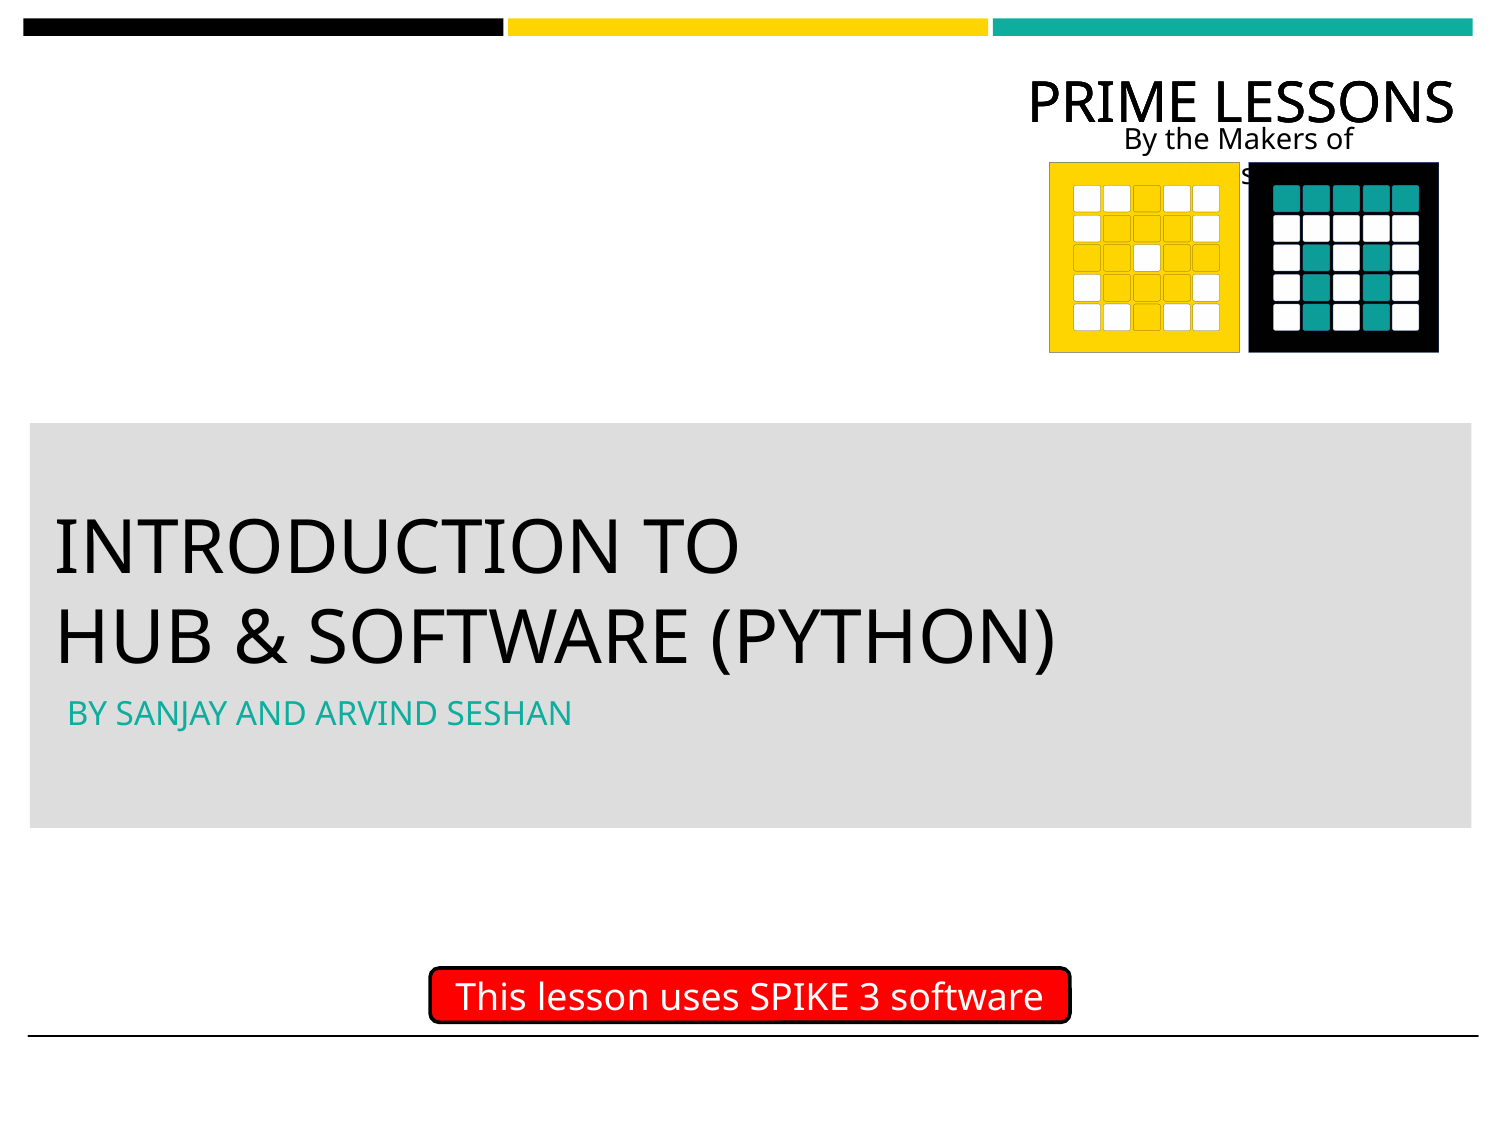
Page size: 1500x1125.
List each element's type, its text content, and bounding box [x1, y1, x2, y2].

picture [1248, 162, 1439, 353]
subtitle BY SANJAY AND ARVIND SESHAN [51, 686, 994, 782]
text_box This lesson uses SPIKE 3 software [430, 968, 1070, 1023]
title INTRODUCTION TO HUB & SOFTWARE (PYTHON) [39, 439, 1439, 686]
picture [1049, 162, 1240, 353]
